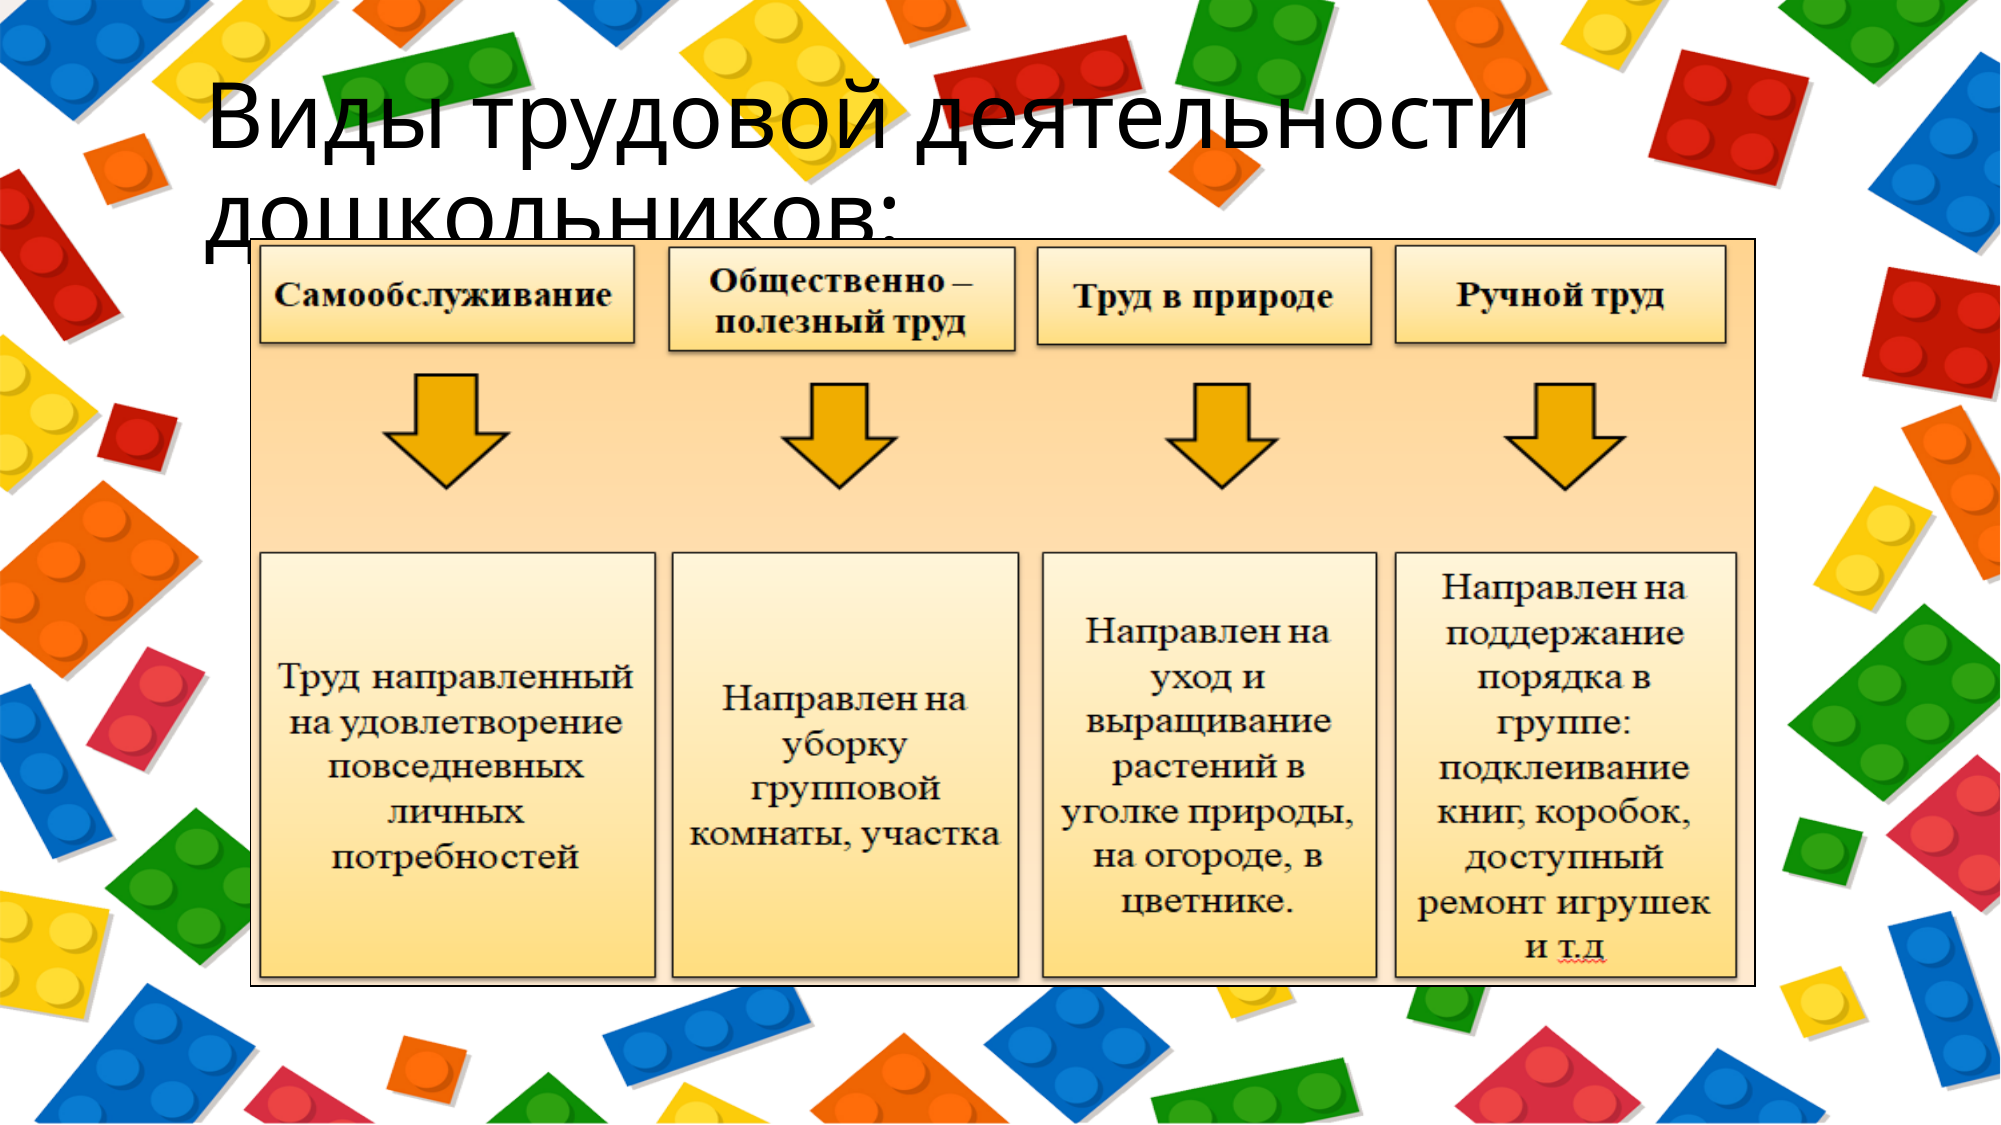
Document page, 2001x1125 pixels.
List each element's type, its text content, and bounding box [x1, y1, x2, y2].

title Виды трудовой деятельности дошкольников: [189, 59, 1812, 278]
picture [0, 0, 2001, 1125]
